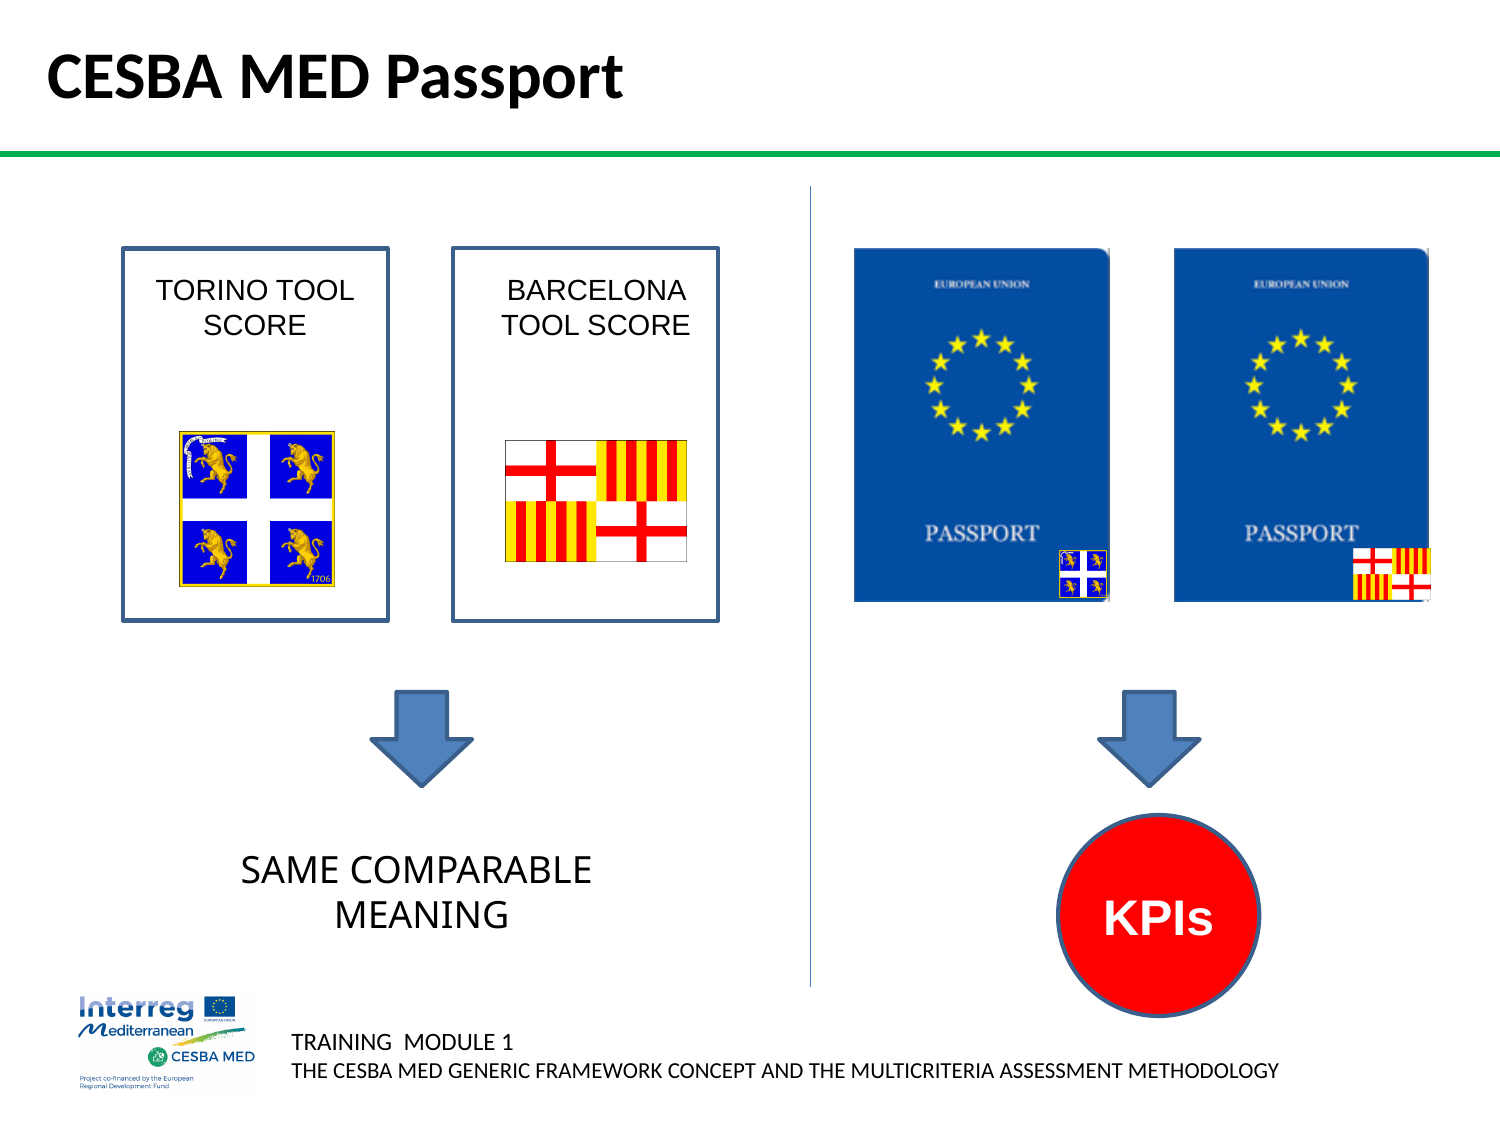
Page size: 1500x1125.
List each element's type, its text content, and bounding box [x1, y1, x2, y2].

text_box [369, 689, 475, 788]
text_box [451, 246, 720, 623]
picture [75, 989, 257, 1094]
text_box [1097, 689, 1202, 788]
picture [854, 248, 1110, 602]
picture [1173, 248, 1431, 602]
text_box [121, 246, 390, 623]
text_box TORINO TOOL SCORE [134, 263, 376, 349]
text_box SAME COMPARABLE MEANING [110, 838, 733, 944]
text_box BARCELONA TOOL SCORE [472, 263, 721, 349]
title CESBA MED Passport [32, 24, 1500, 143]
picture [179, 431, 335, 587]
picture [505, 440, 687, 562]
text_box KPIs [1055, 812, 1262, 1019]
